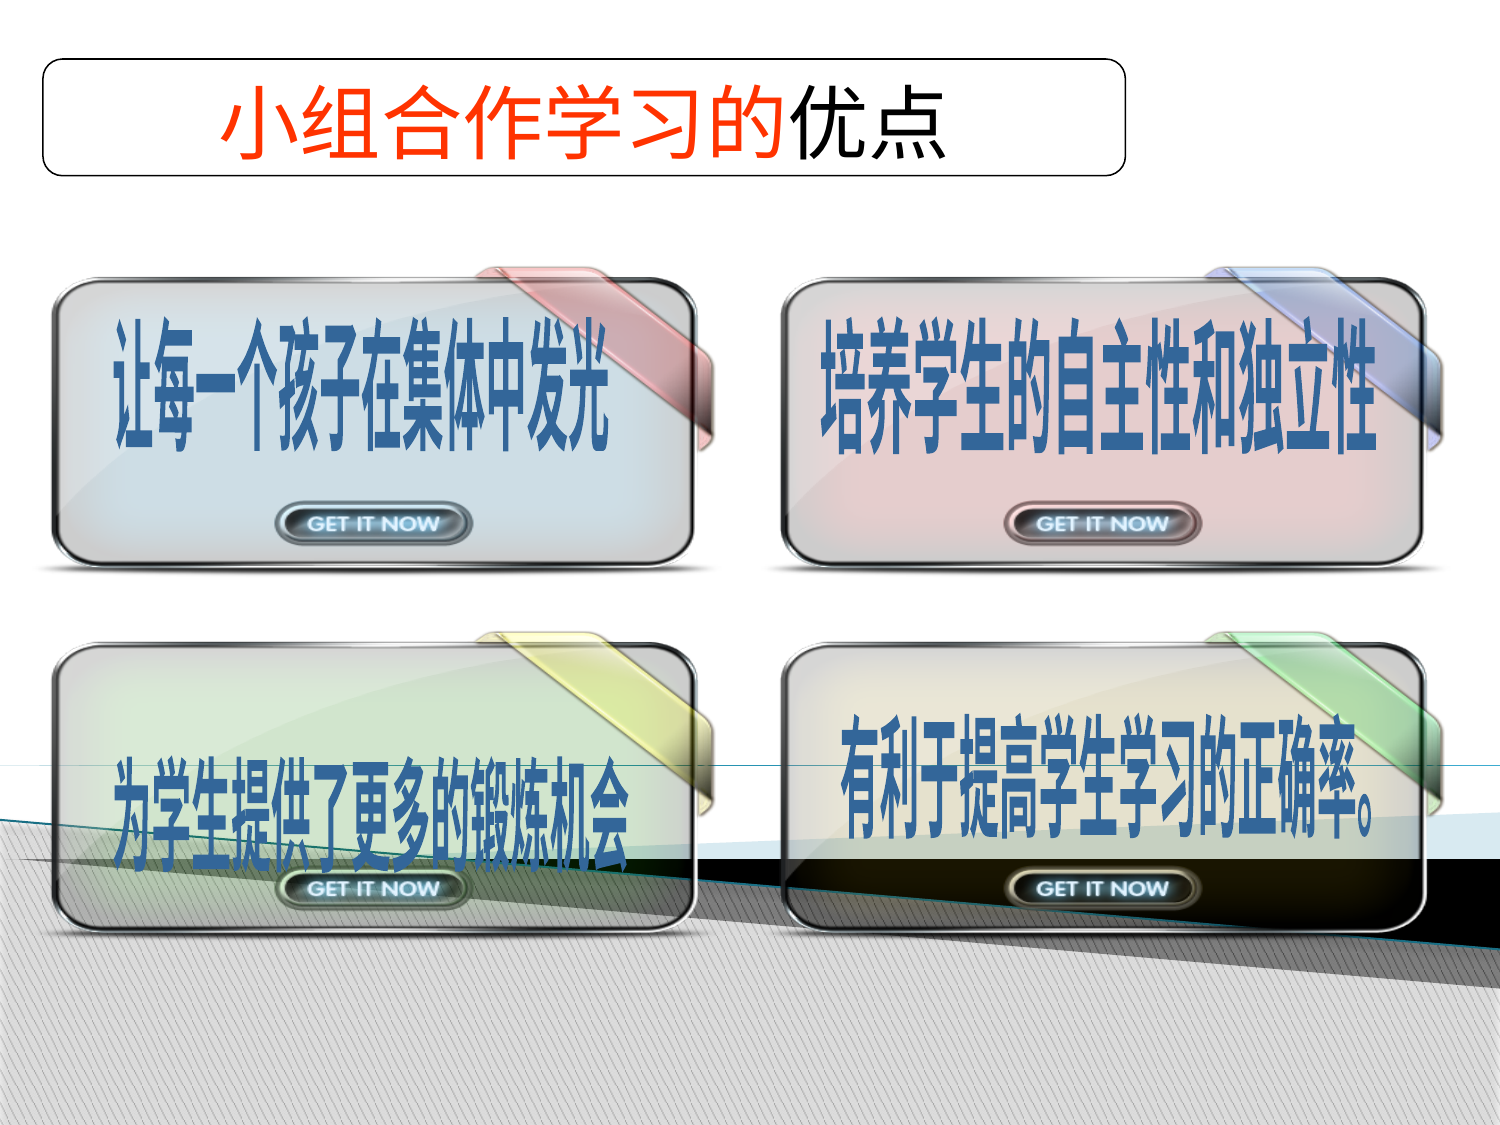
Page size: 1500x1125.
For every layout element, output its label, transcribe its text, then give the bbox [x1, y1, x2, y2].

picture [0, 208, 1500, 1125]
text_box 小组合作学习的优点 [42, 58, 1126, 176]
